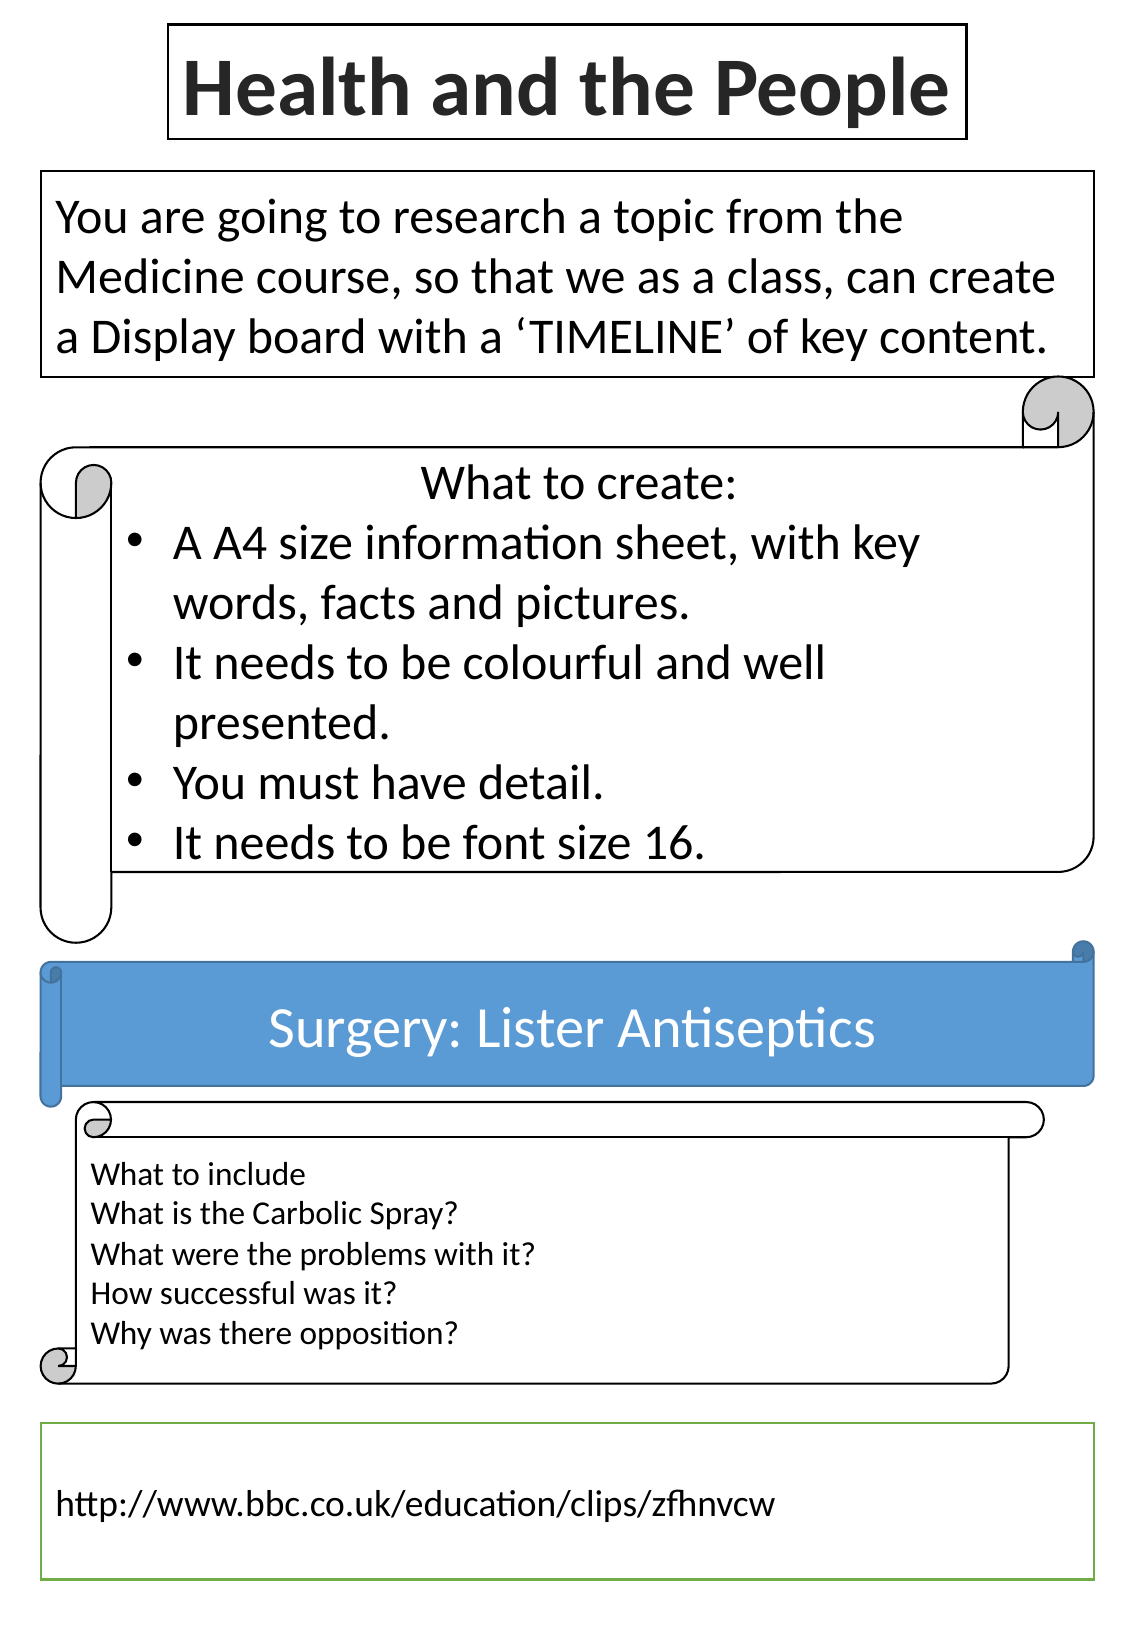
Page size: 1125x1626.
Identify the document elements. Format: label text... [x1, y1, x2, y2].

text_box What to create: A A4 size information sheet, with key words, facts and pictures. It needs to be colourful and well presented. You must have detail. It needs to be font size 16. [39, 375, 1095, 944]
text_box http://www.bbc.co.uk/education/clips/zfhnvcw [40, 1422, 1095, 1581]
text_box Surgery: Lister Antiseptics [39, 940, 1095, 1108]
text_box Health and the People [167, 23, 968, 140]
text_box What to include What is the Carbolic Spray? What were the problems with it? How successful was it? Why was there opposition? [39, 1100, 1045, 1385]
text_box You are going to research a topic from the Medicine course, so that we as a class, can create a Display board with a ‘TIMELINE’ of key content. [40, 170, 1095, 378]
